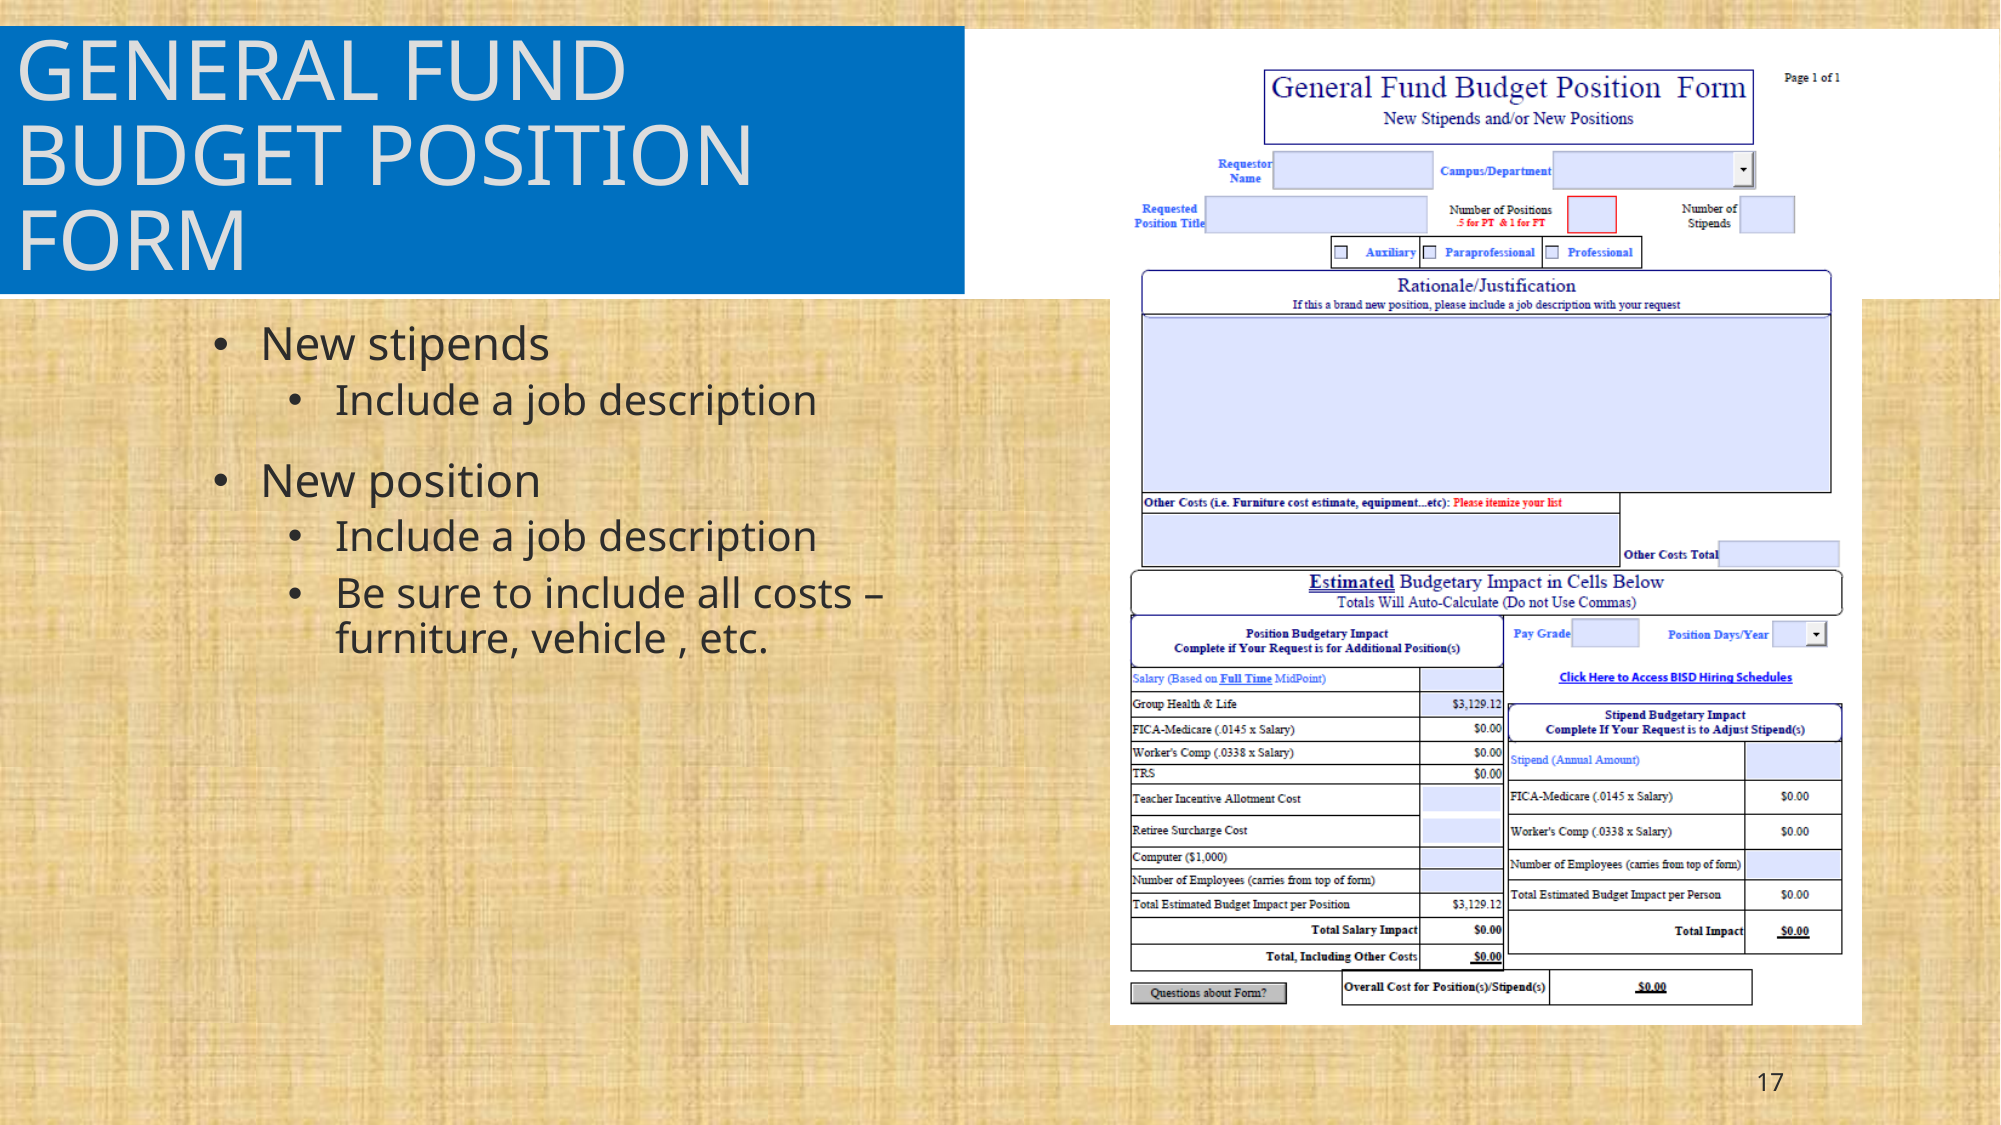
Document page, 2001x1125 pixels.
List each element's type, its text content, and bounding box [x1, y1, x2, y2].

title General fund budget position form [0, 26, 965, 295]
picture [0, 0, 2001, 1125]
list New stipends Include a job description New position Include a job description Be sure to include all costs – furniture, vehicle , etc. [198, 313, 978, 1021]
slide_number 17 [1748, 1053, 1904, 1114]
